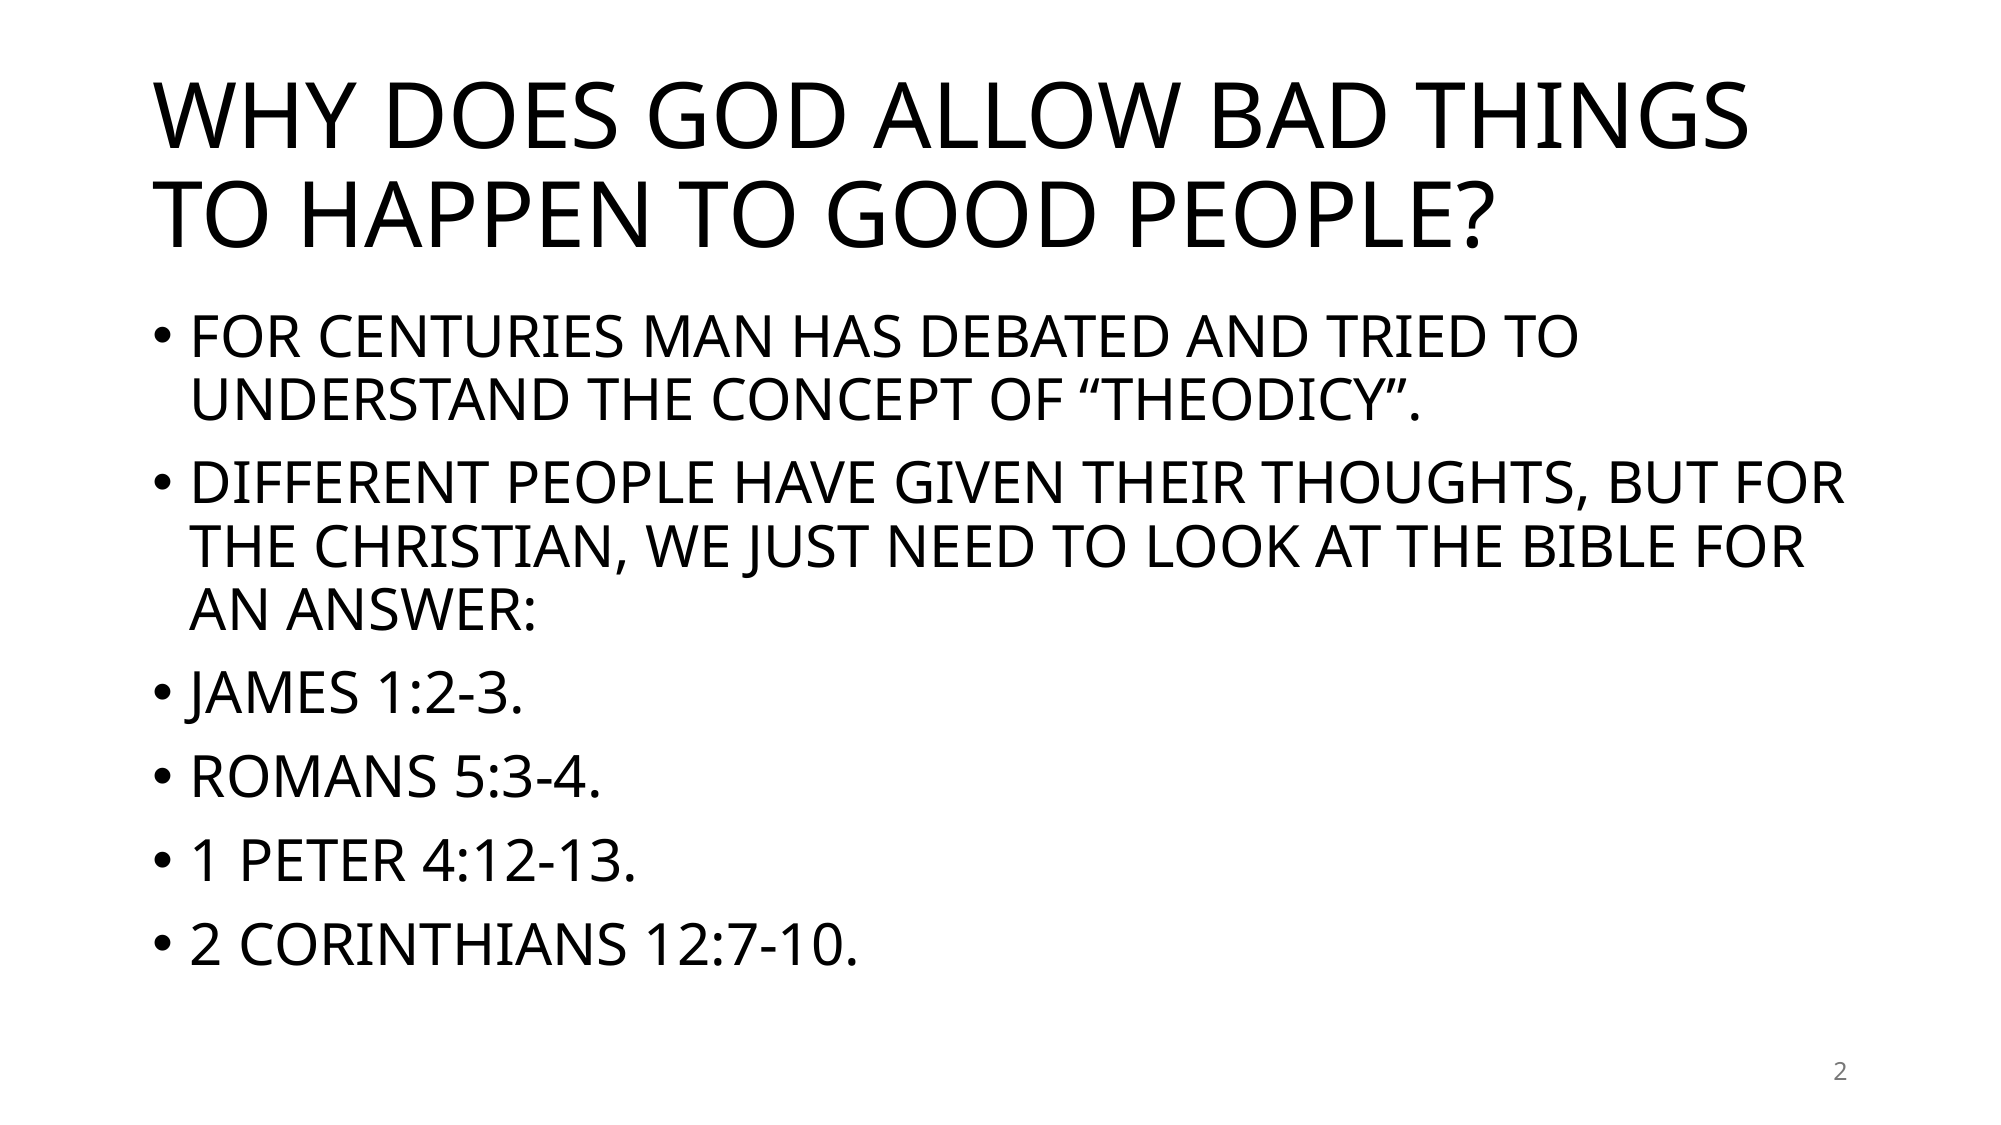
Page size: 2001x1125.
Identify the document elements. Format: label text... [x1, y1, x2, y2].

list FOR CENTURIES MAN HAS DEBATED AND TRIED TO UNDERSTAND THE CONCEPT OF “THEODICY”. DIFFERENT PEOPLE HAVE GIVEN THEIR THOUGHTS, BUT FOR THE CHRISTIAN, WE JUST NEED TO LOOK AT THE BIBLE FOR AN ANSWER: JAMES 1:2-3. ROMANS 5:3-4. 1 PETER 4:12-13. 2 CORINTHIANS 12:7-10. [137, 299, 1863, 1014]
slide_number 2 [1412, 1042, 1863, 1103]
title WHY DOES GOD ALLOW BAD THINGS TO HAPPEN TO GOOD PEOPLE? [137, 59, 1863, 278]
